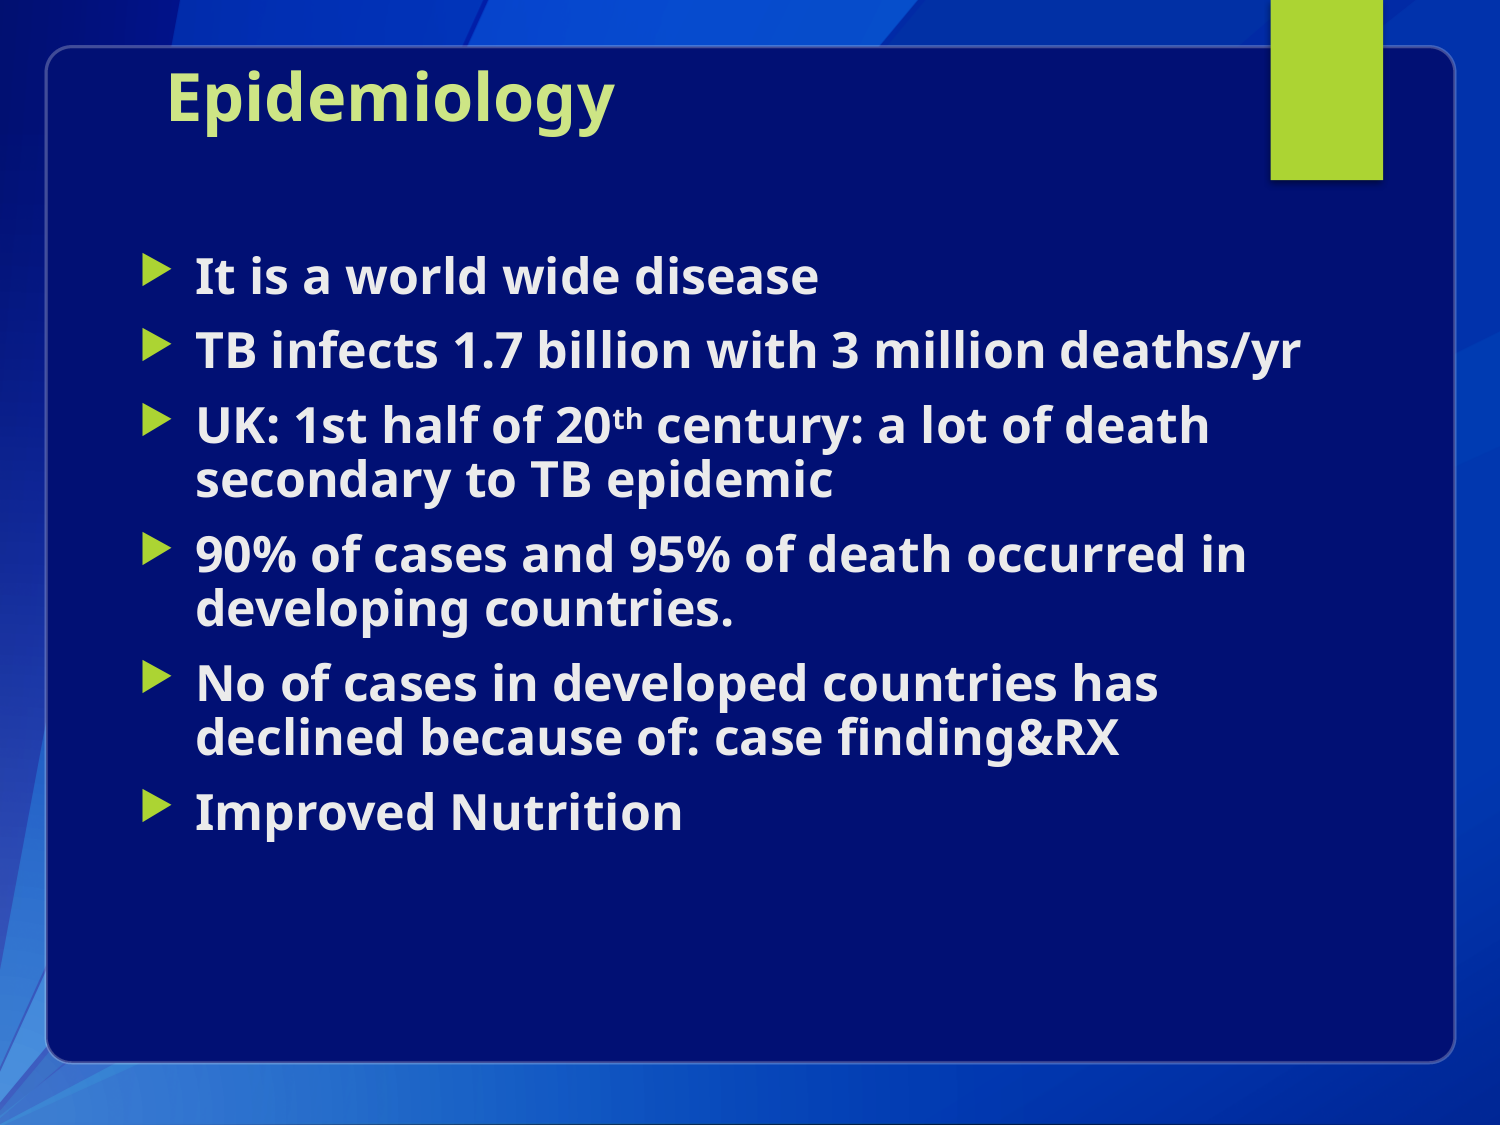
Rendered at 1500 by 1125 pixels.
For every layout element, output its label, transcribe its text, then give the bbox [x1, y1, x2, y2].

list It is a world wide disease TB infects 1.7 billion with 3 million deaths/yr UK: 1st half of 20th century: a lot of death secondary to TB epidemic 90% of cases and 95% of death occurred in developing countries. No of cases in developed countries has declined because of: case finding&RX Improved Nutrition [123, 243, 1362, 1012]
title Epidemiology [150, 65, 1388, 244]
picture [0, 0, 1500, 1125]
